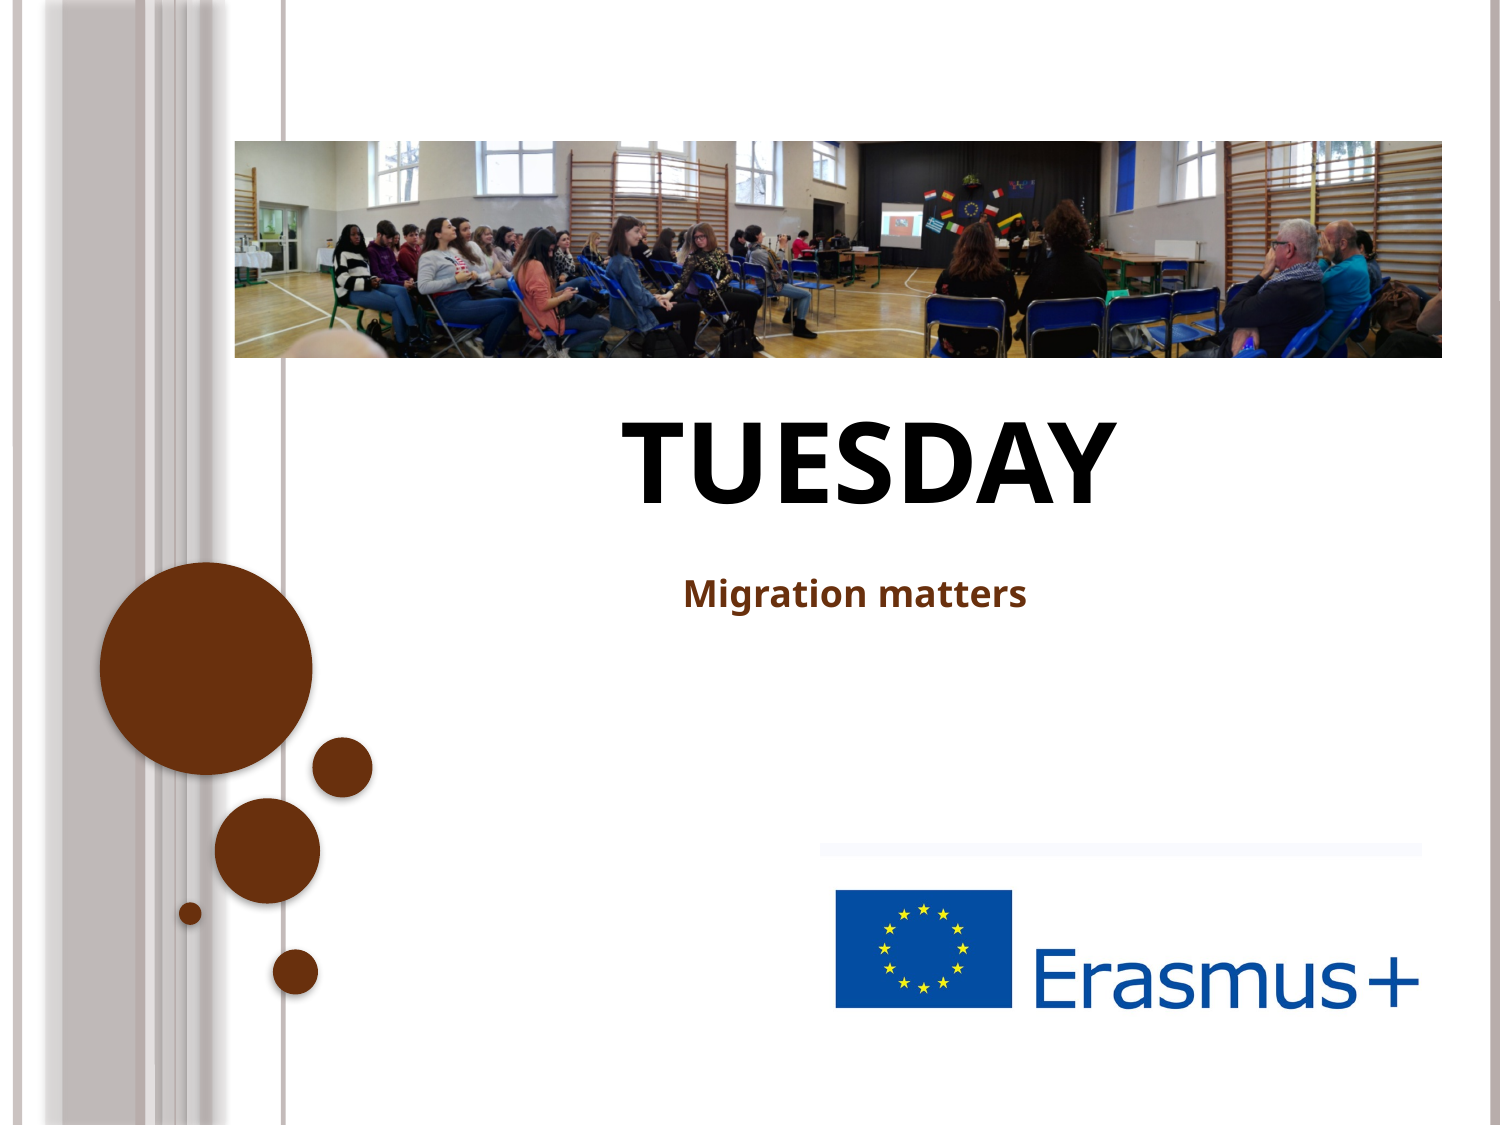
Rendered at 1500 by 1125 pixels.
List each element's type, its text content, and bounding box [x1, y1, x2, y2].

subtitle Migration matters [667, 562, 723, 788]
title Tuesday [952, 358, 1376, 534]
title Tuesday [363, 358, 723, 534]
subtitle Migration matters [952, 562, 1500, 788]
picture [236, 0, 1441, 1052]
